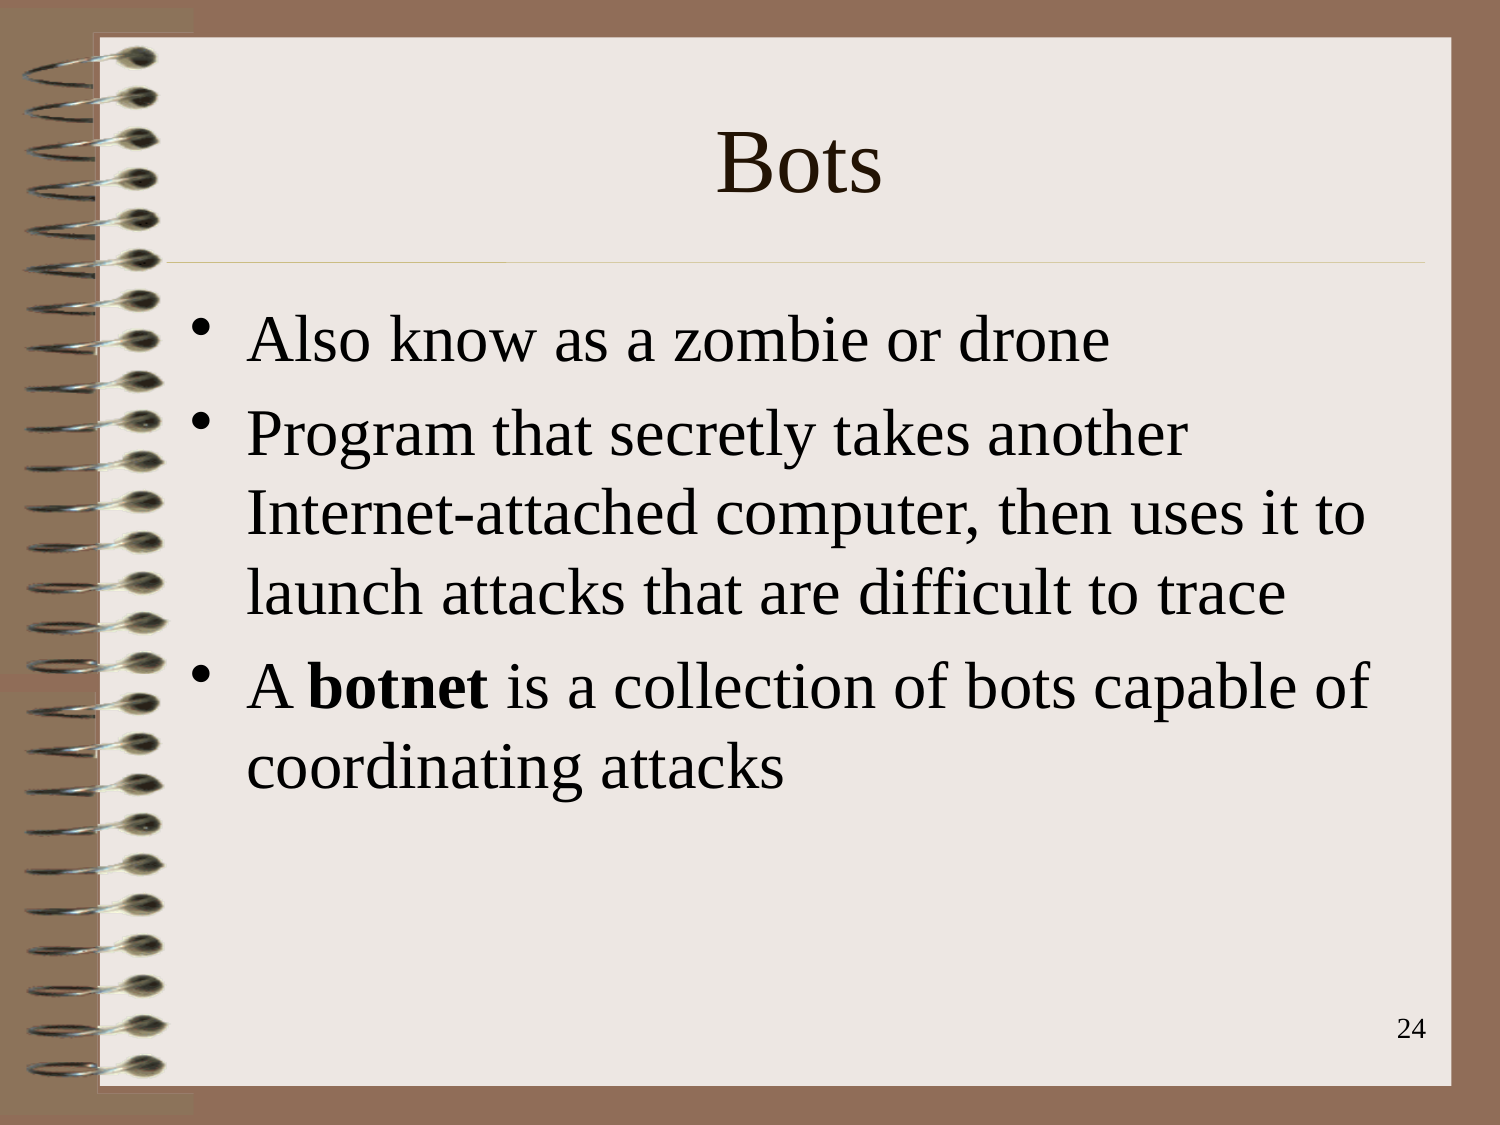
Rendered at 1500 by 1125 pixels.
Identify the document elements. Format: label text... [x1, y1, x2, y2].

picture [0, 8, 194, 674]
slide_number 24 [1128, 1001, 1442, 1078]
picture [0, 692, 194, 1115]
list Also know as a zombie or drone Program that secretly takes another Internet-attached computer, then uses it to launch attacks that are difficult to trace A botnet is a collection of bots capable of coordinating attacks [174, 287, 1426, 963]
title Bots [174, 62, 1426, 251]
